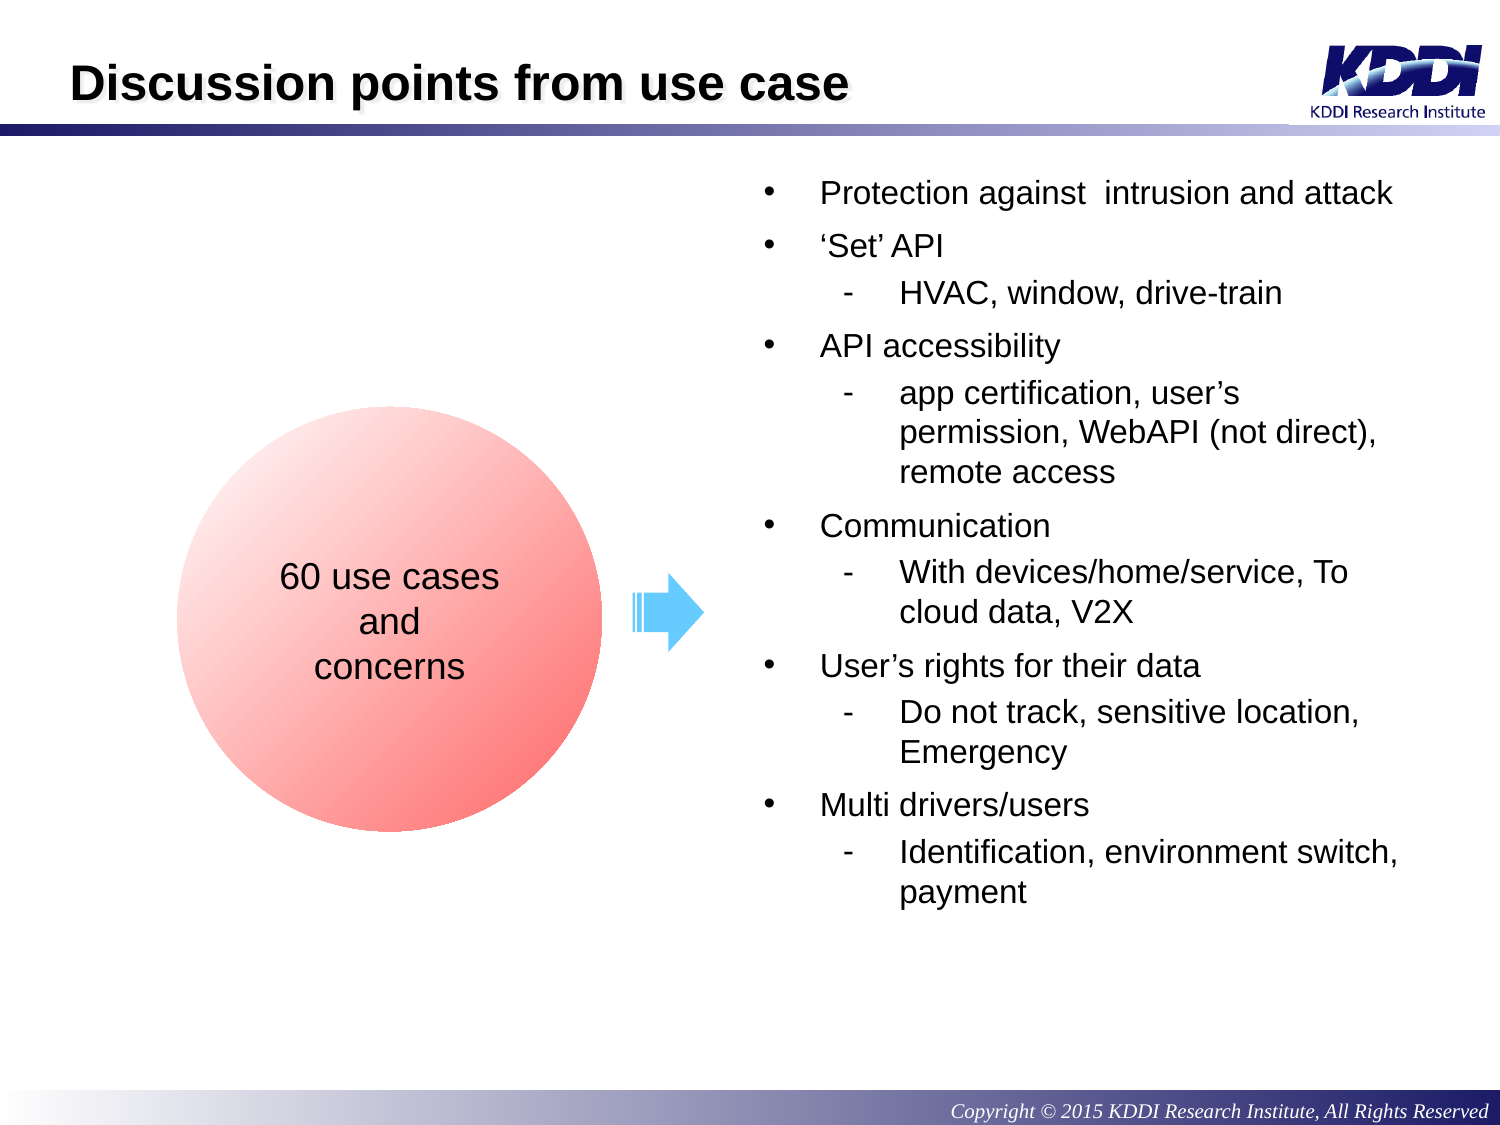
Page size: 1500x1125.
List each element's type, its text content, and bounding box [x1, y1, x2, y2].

text_box [643, 572, 705, 652]
text_box 60 use cases and concerns [177, 406, 602, 832]
picture [1289, 35, 1500, 125]
list Protection against intrusion and attack ‘Set’ API HVAC, window, drive-train API accessibility app certification, user’s permission, WebAPI (not direct), remote access Communication With devices/home/service, To cloud data, V2X User’s rights for their data Do not track, sensitive location, Emergency Multi drivers/users Identification, environment switch, payment [748, 163, 1430, 1025]
title Discussion points from use case [54, 36, 1331, 125]
text_box [637, 592, 642, 633]
